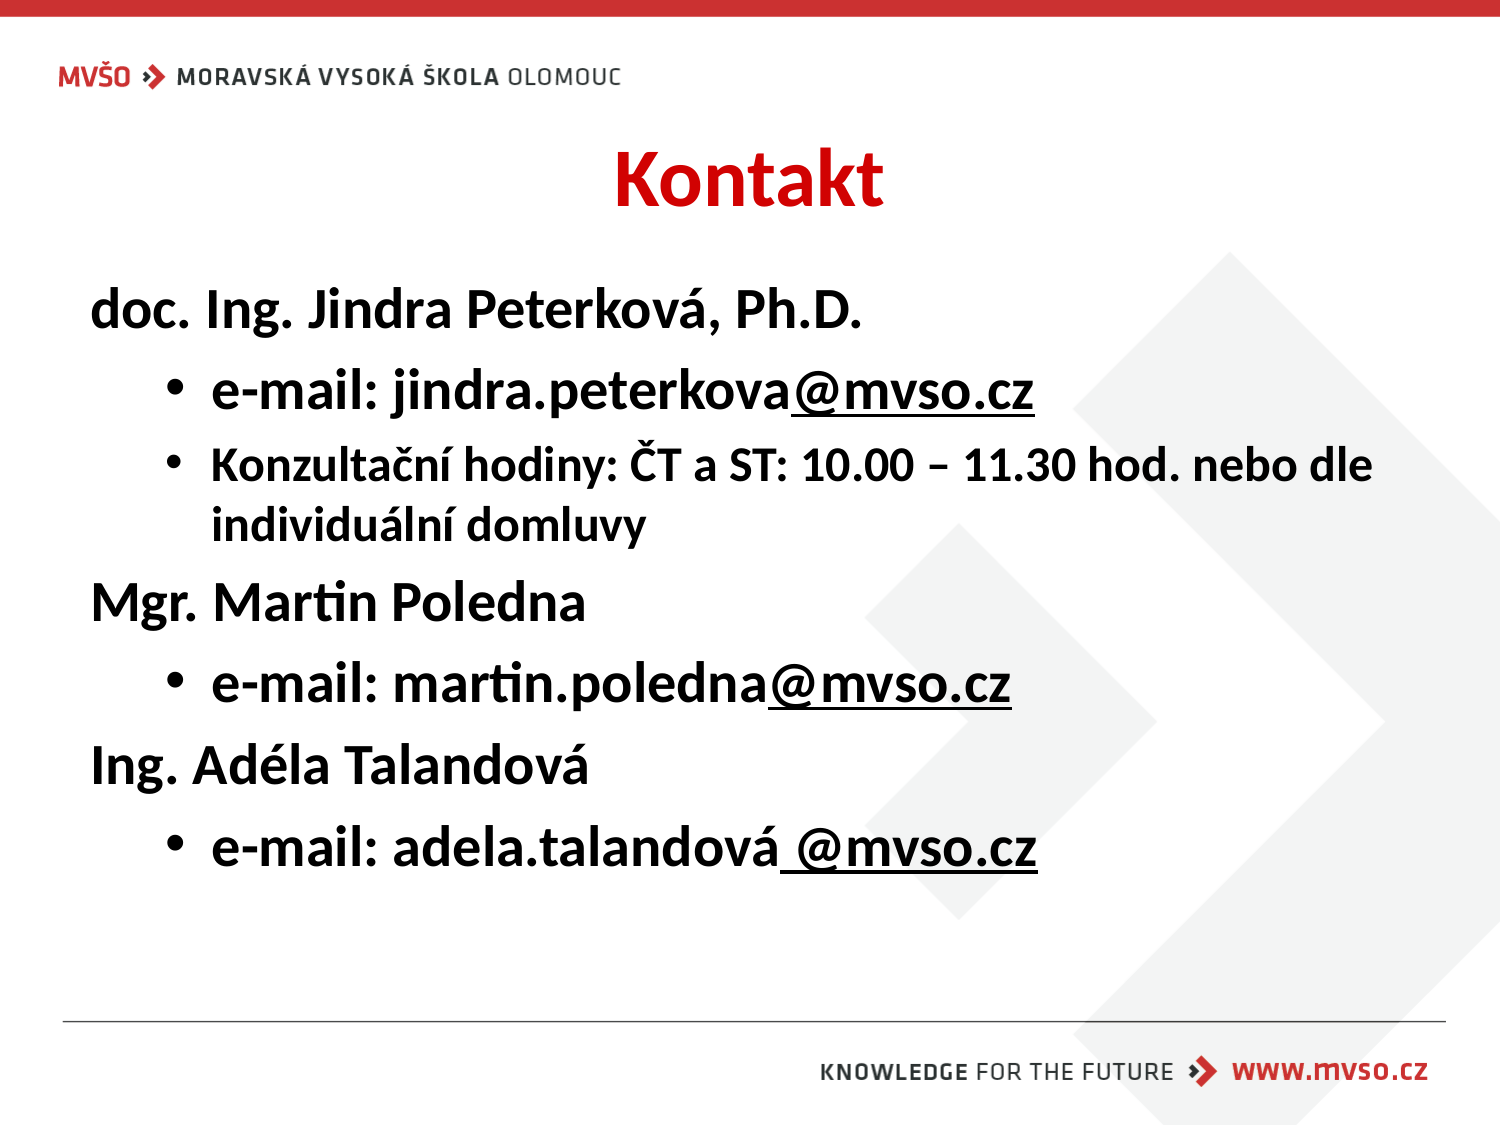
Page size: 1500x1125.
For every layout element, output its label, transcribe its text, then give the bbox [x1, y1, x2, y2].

picture [0, 0, 1500, 1125]
title Kontakt [75, 113, 1425, 233]
list doc. Ing. Jindra Peterková, Ph.D. e-mail: jindra.peterkova@mvso.cz Konzultační hodiny: ČT a ST: 10.00 – 11.30 hod. nebo dle individuální domluvy Mgr. Martin Poledna e-mail: martin.poledna@mvso.cz Ing. Adéla Talandová e-mail: adela.talandová @mvso.cz [75, 262, 1425, 1012]
